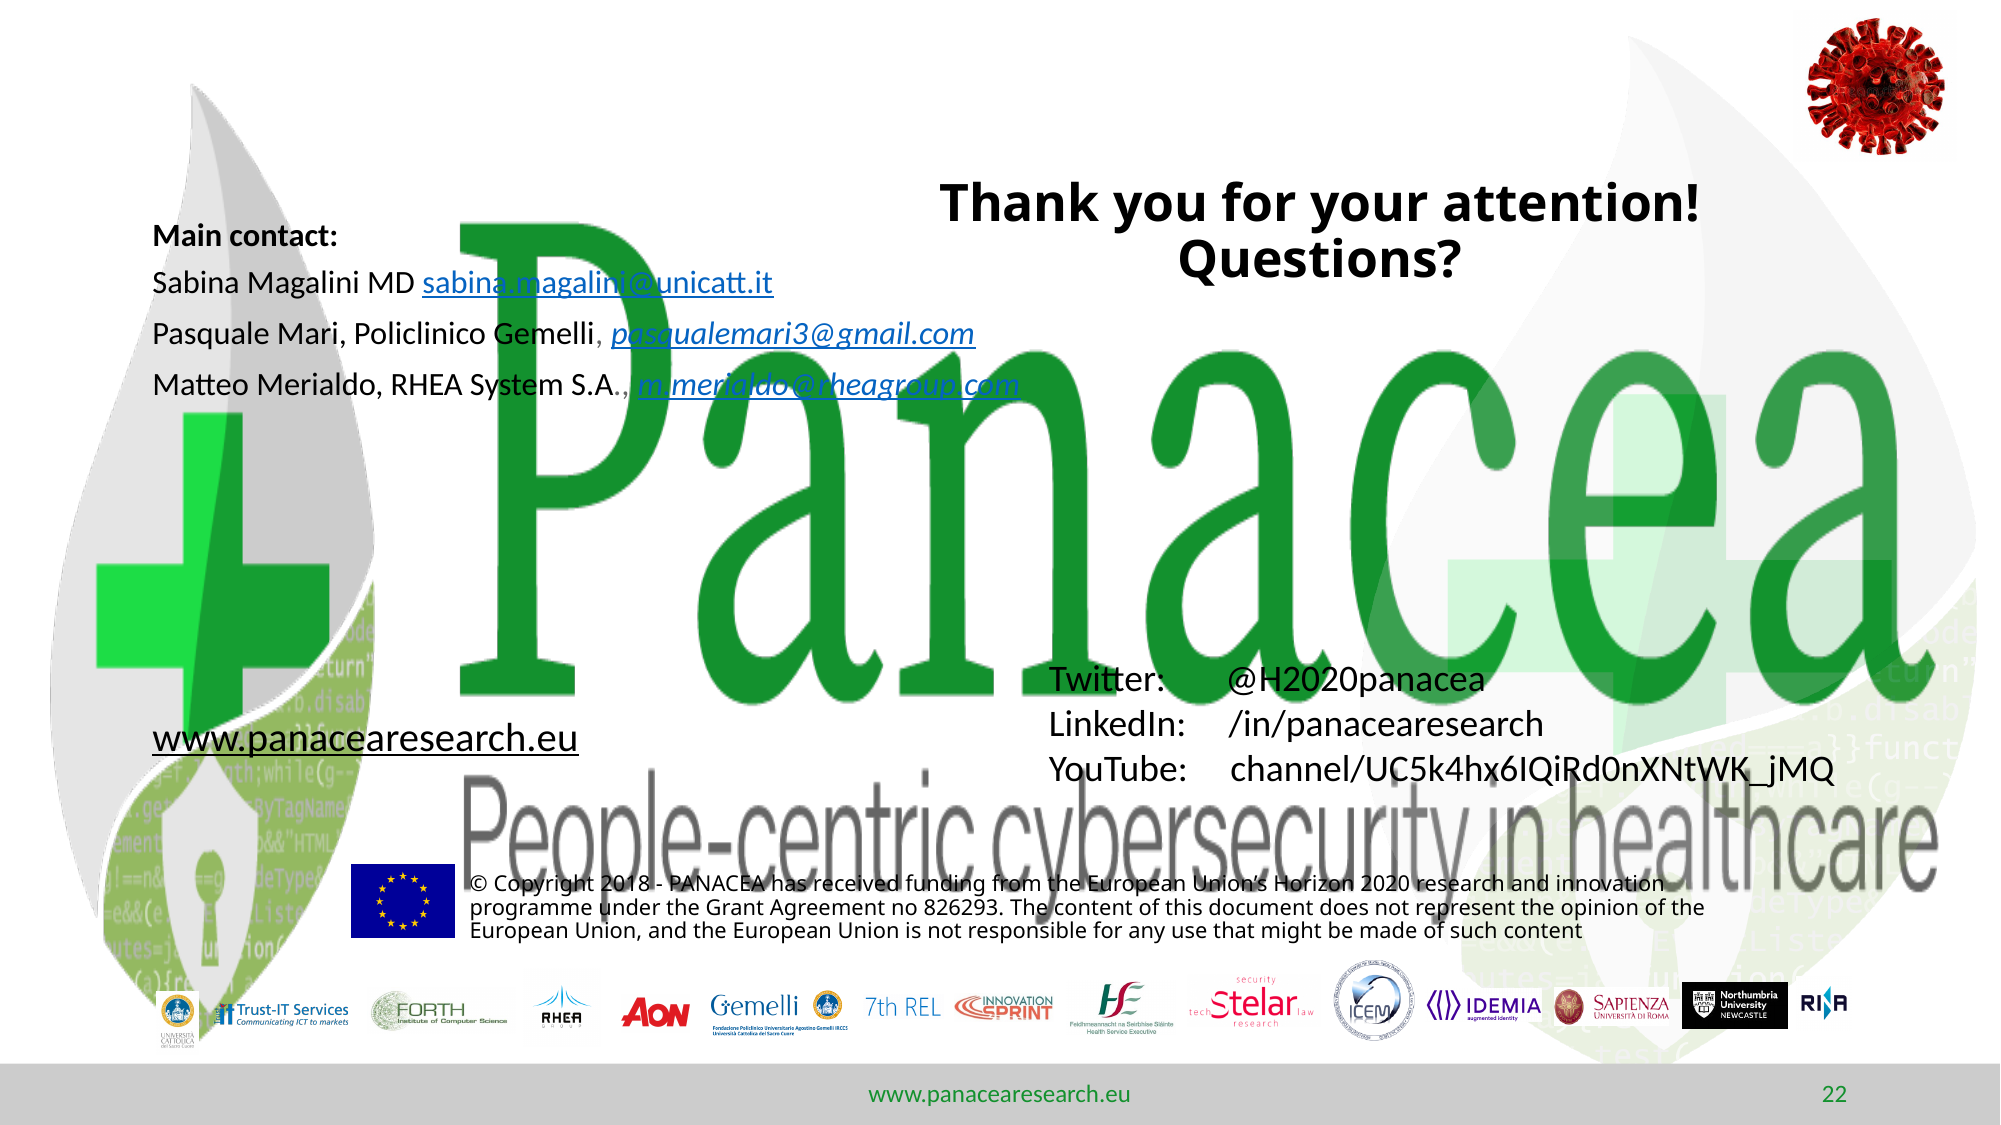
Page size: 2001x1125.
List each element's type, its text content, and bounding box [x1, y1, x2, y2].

title Thank you for your attention! Questions? [829, 169, 1811, 296]
text_box Twitter: @H2020panacea LinkedIn: /in/panacearesearch YouTube: channel/UC5k4hx6IQiRd0nXNtWK_jMQ [1034, 646, 1873, 797]
picture [0, 0, 2001, 1125]
list Main contact: Sabina Magalini MD sabina.magalini@unicatt.it Pasquale Mari, Policlinico Gemelli, pasqualemari3@gmail.com Matteo Merialdo, RHEA System S.A., m.merialdo@rheagroup.com www.panacearesearch.eu [137, 152, 1852, 892]
text_box © Copyright 2018 - PANACEA has received funding from the European Union’s Horizon 2020 research and innovation programme under the Grant Agreement no 826293. The content of this document does not represent the opinion of the European Union, and the European Union is not responsible for any use that might be made of such content [454, 854, 1741, 962]
footer www.panacearesearch.eu [662, 1071, 1338, 1115]
slide_number 22 [1412, 1071, 1863, 1115]
